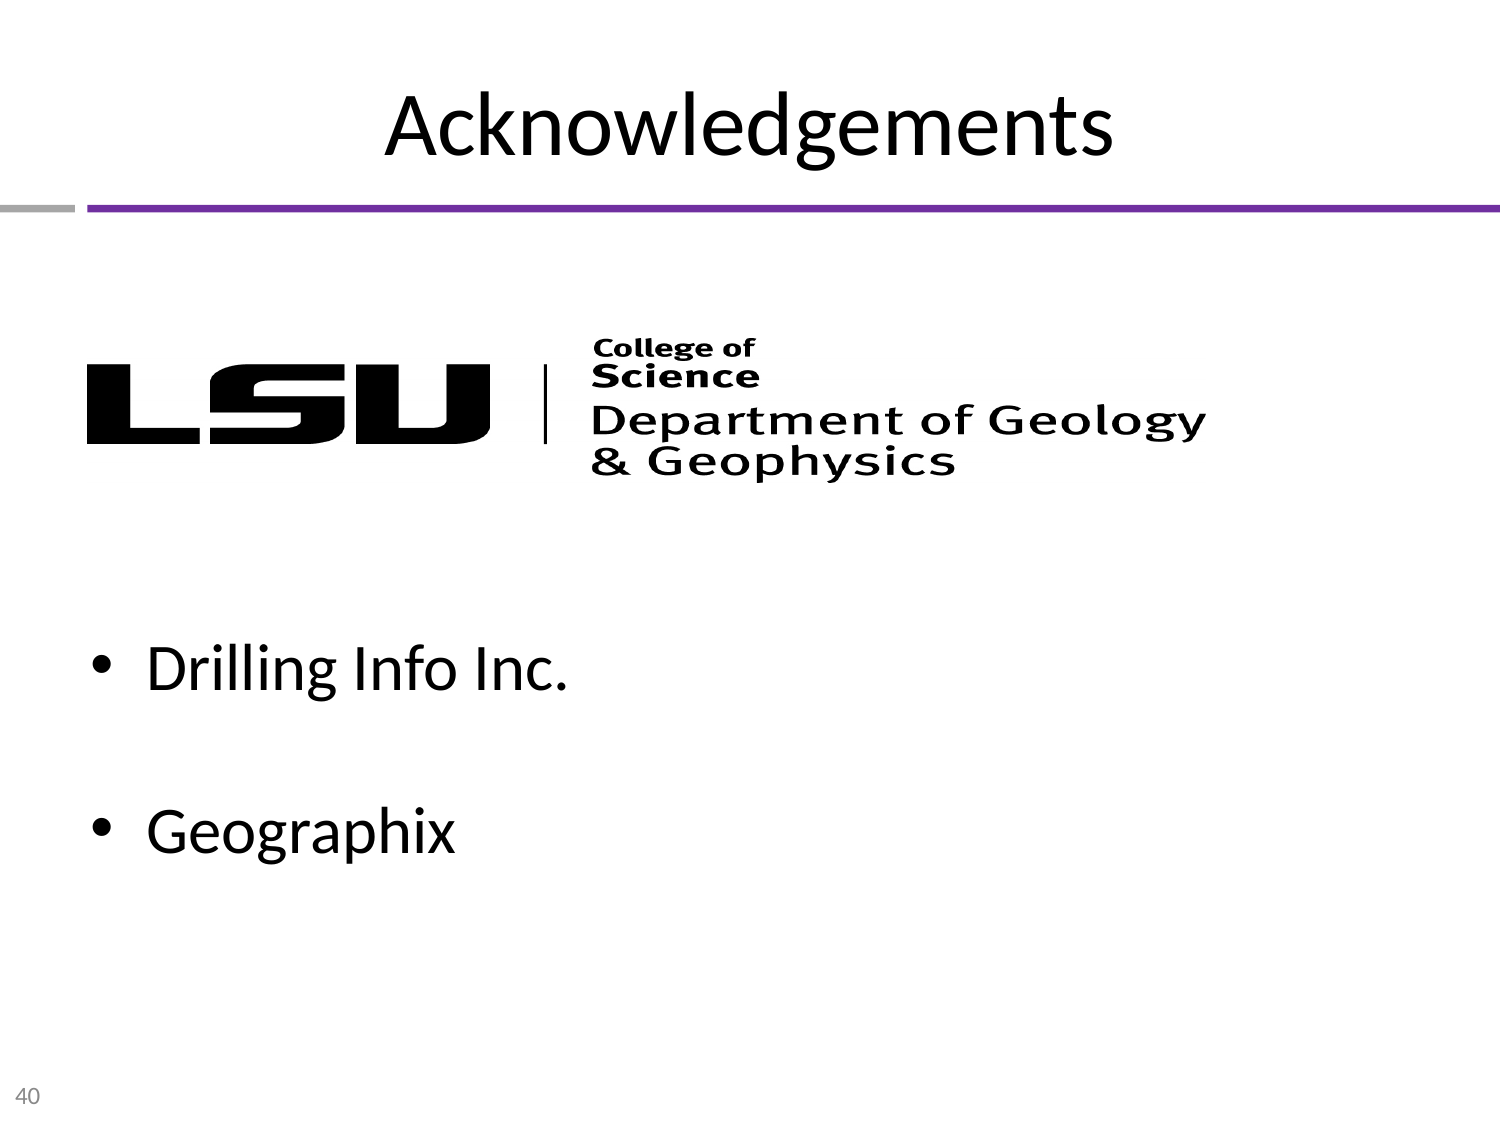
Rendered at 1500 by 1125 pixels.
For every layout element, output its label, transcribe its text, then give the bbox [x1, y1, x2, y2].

title Acknowledgements [75, 24, 1425, 203]
list Drilling Info Inc. Geographix [75, 262, 1454, 1094]
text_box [0, 204, 1500, 213]
picture [87, 338, 1206, 483]
